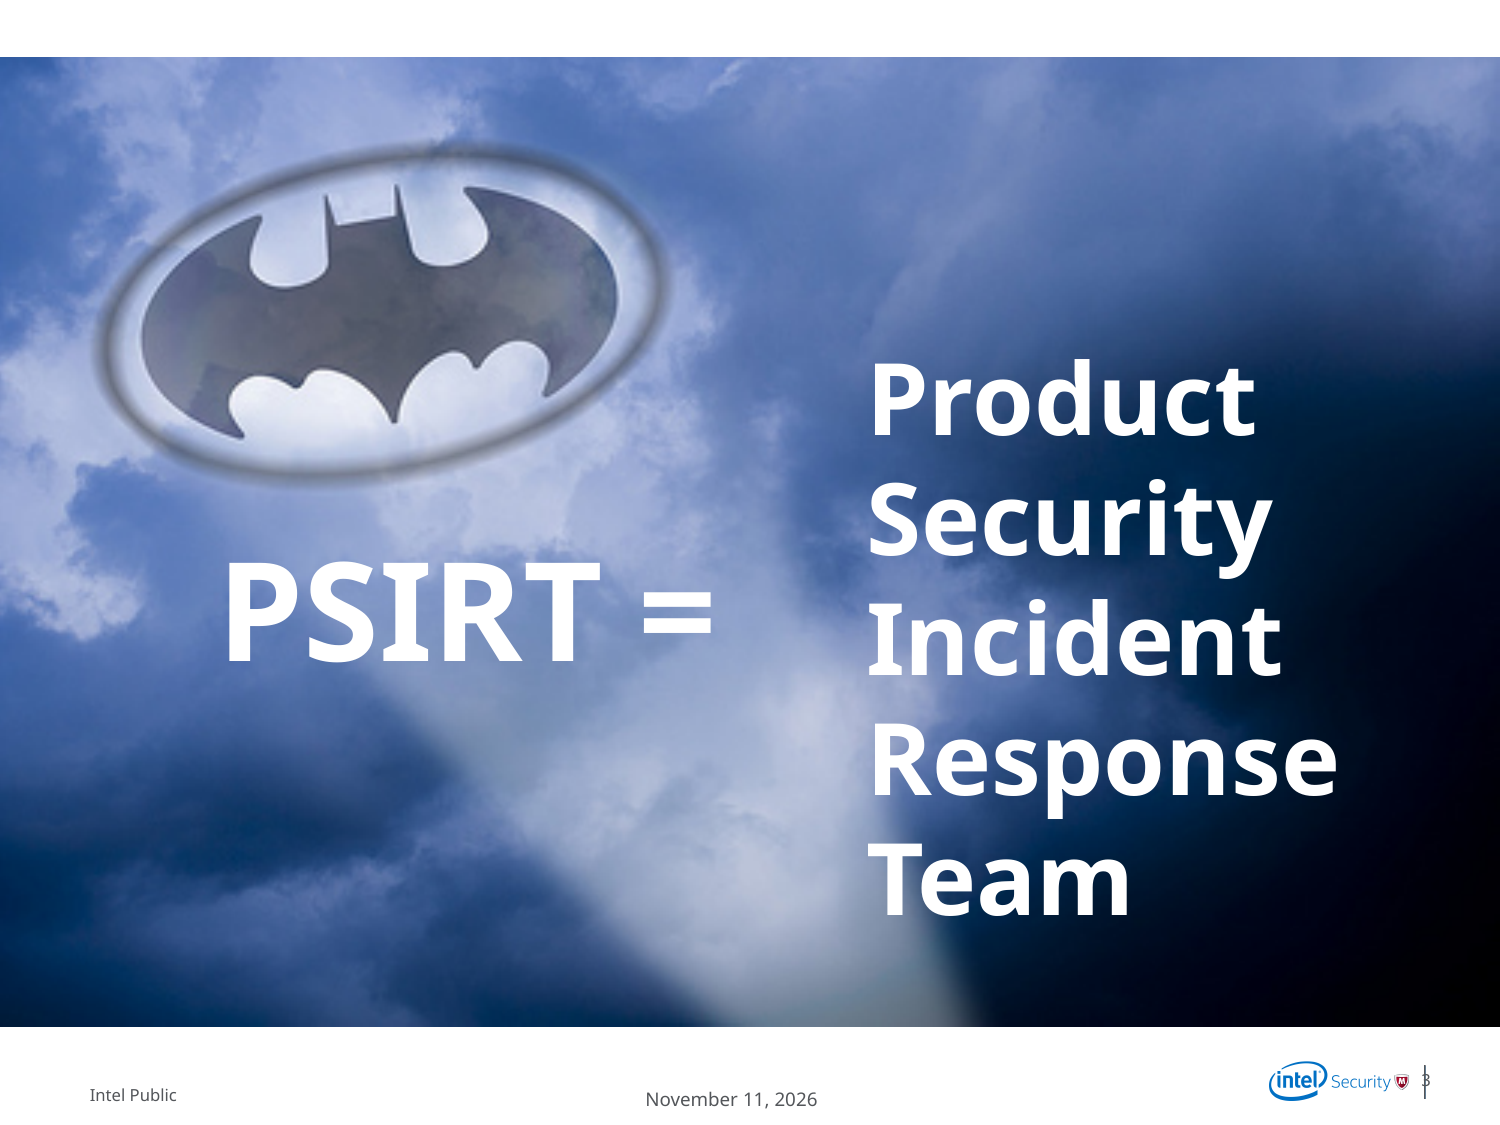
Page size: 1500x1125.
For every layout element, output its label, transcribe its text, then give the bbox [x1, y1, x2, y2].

text_box PSIRT = [202, 516, 811, 696]
text_box April 28, 2015 [630, 1079, 896, 1116]
picture [1265, 1060, 1413, 1102]
text_box Product Security Incident Response Team [851, 328, 1415, 943]
text_box [0, 57, 1500, 1027]
text_box Intel Public [75, 1079, 621, 1111]
slide_number 3 [1421, 1063, 1460, 1098]
